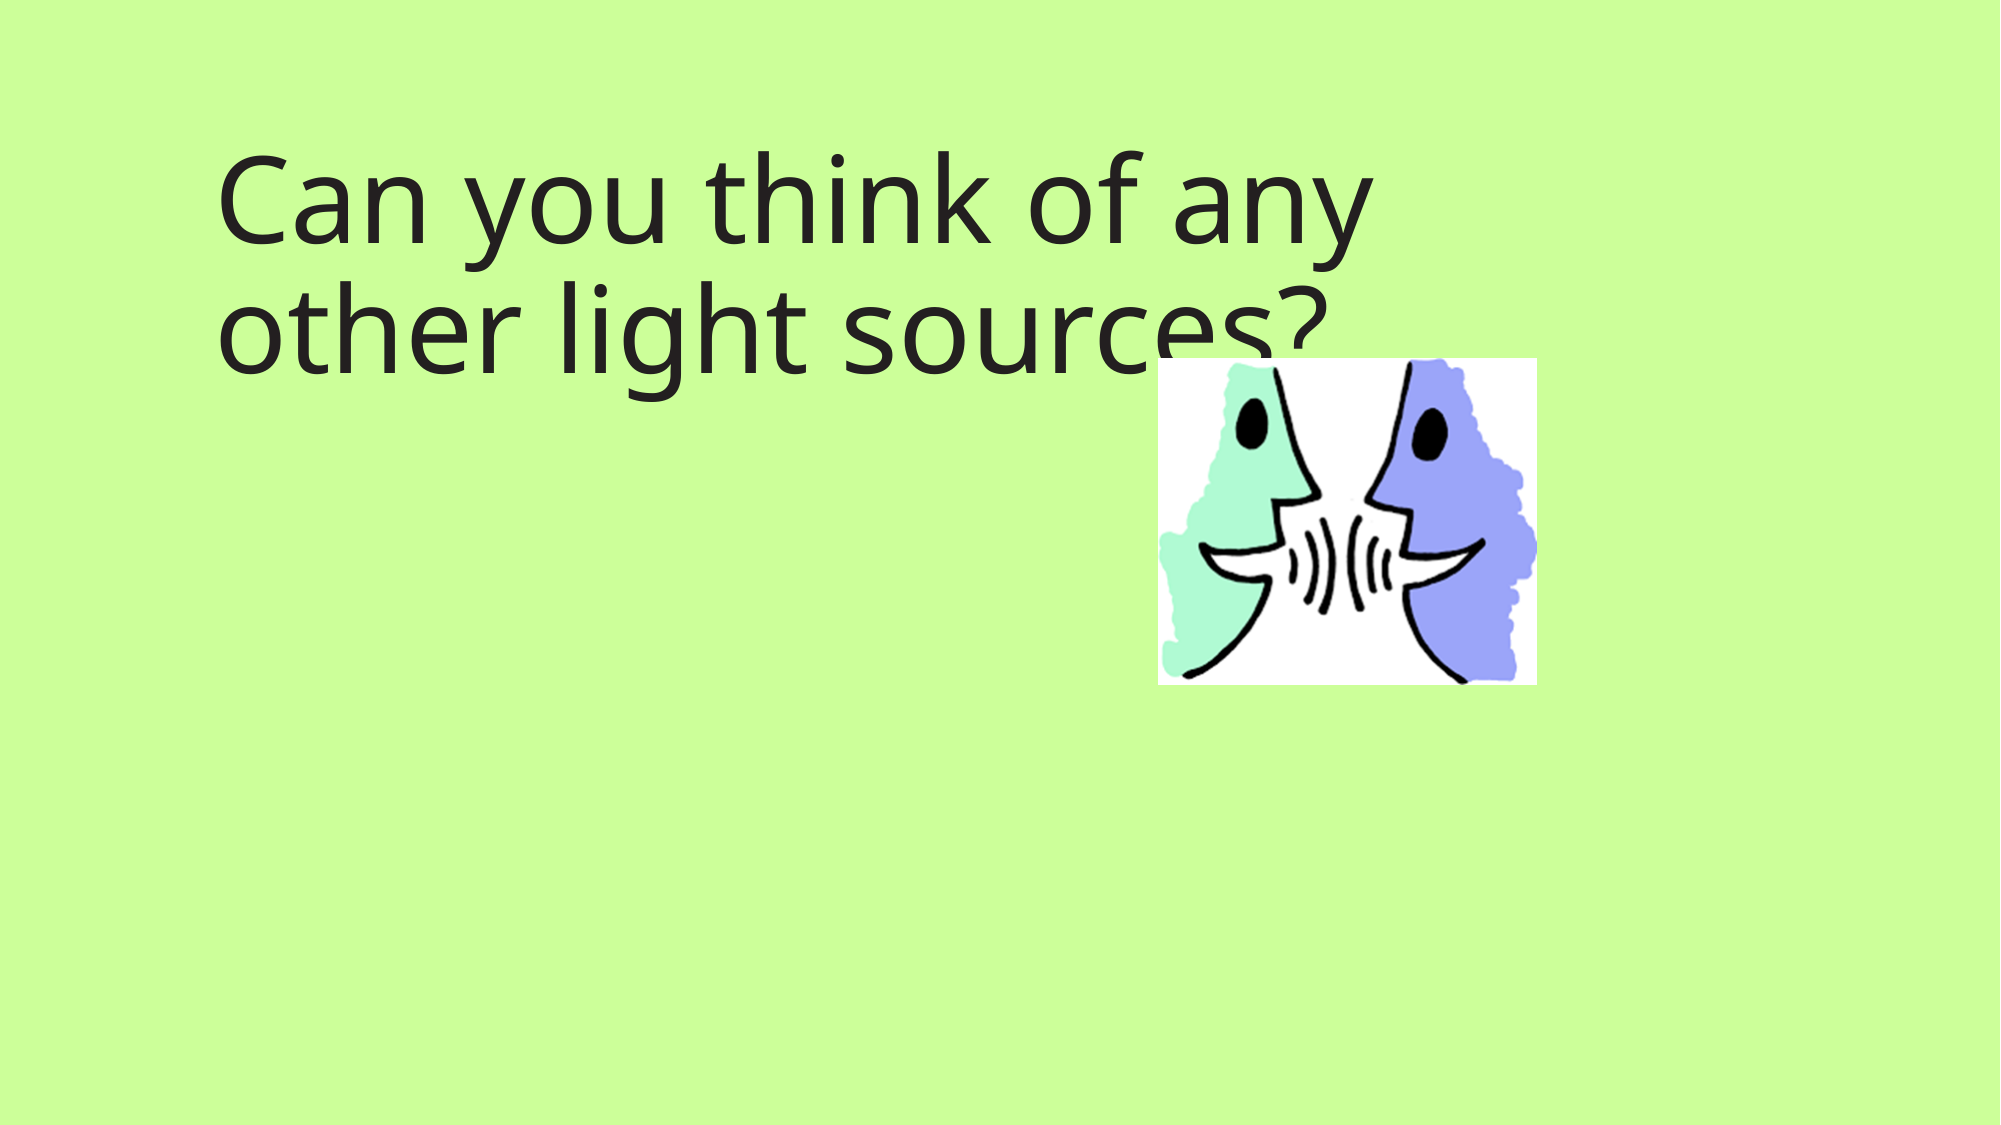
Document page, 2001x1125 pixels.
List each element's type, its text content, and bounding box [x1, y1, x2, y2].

picture [1158, 358, 1537, 685]
subtitle Can you think of any other light sources? [199, 131, 1700, 949]
